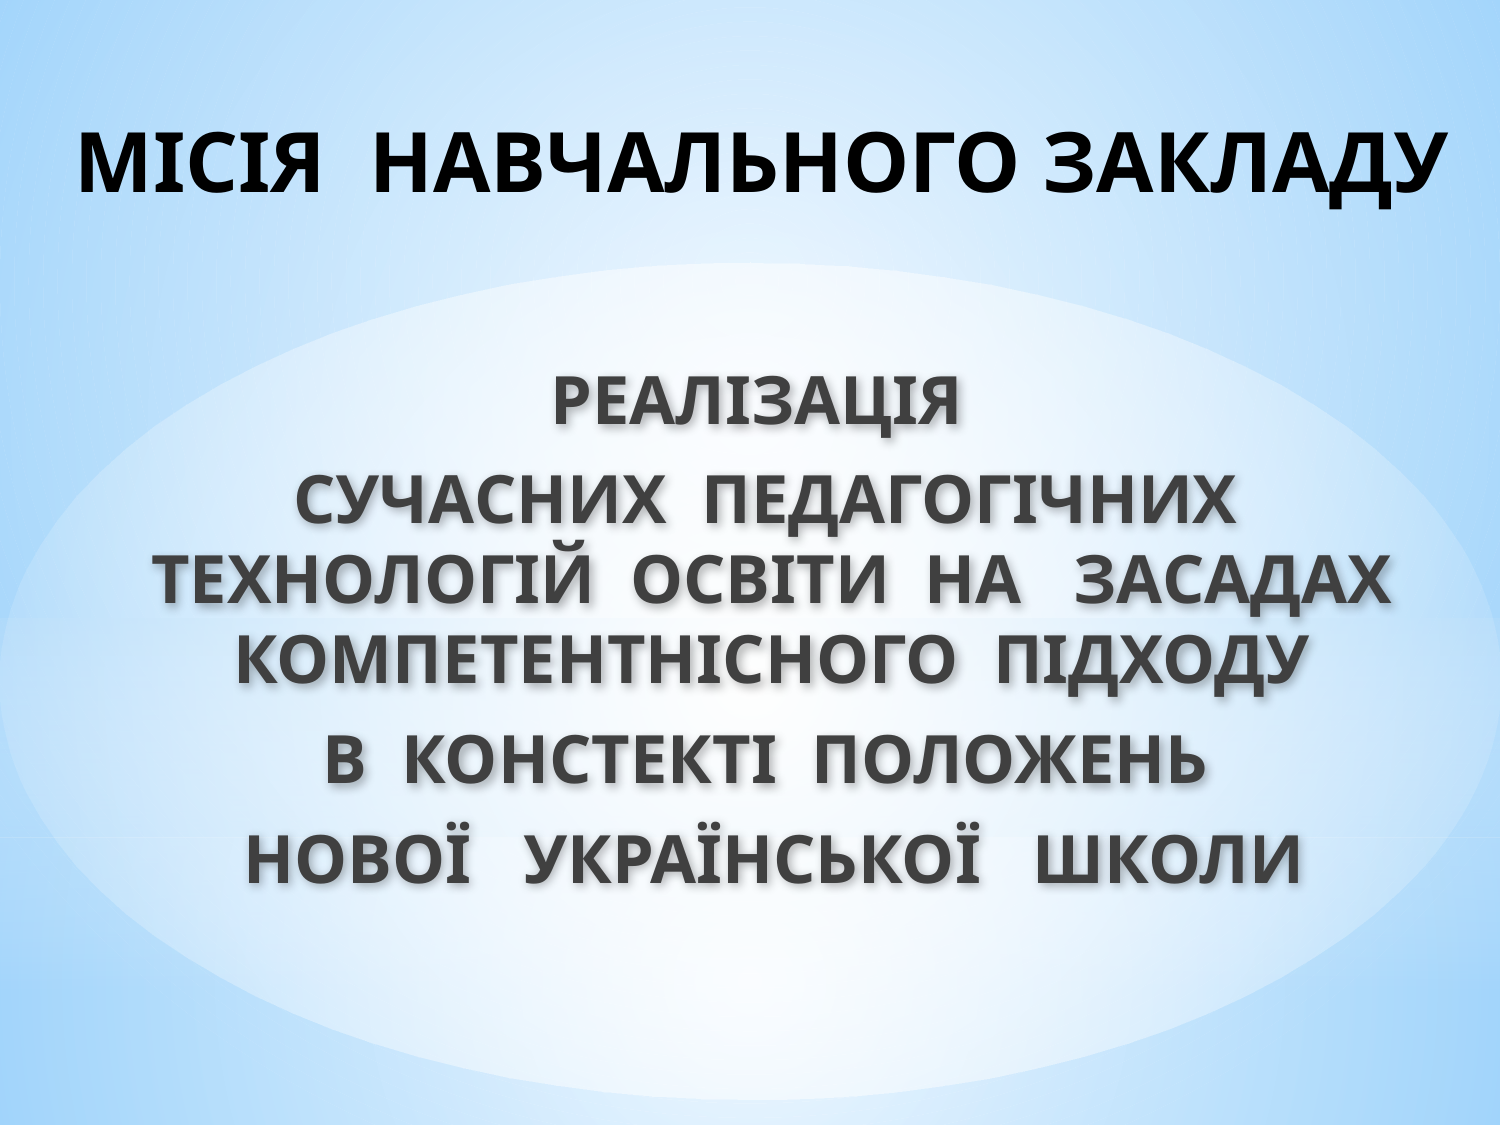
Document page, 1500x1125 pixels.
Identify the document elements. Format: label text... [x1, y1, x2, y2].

title МІСІЯ НАВЧАЛЬНОГО ЗАКЛАДУ [53, 101, 1471, 244]
list РЕАЛІЗАЦІЯ СУЧАСНИХ ПЕДАГОГІЧНИХ ТЕХНОЛОГІЙ ОСВІТИ НА ЗАСАДАХ КОМПЕТЕНТНІСНОГО ПІДХОДУ В КОНСТЕКТІ ПОЛОЖЕНЬ НОВОЇ УКРАЇНСЬКОЇ ШКОЛИ [41, 349, 1500, 941]
